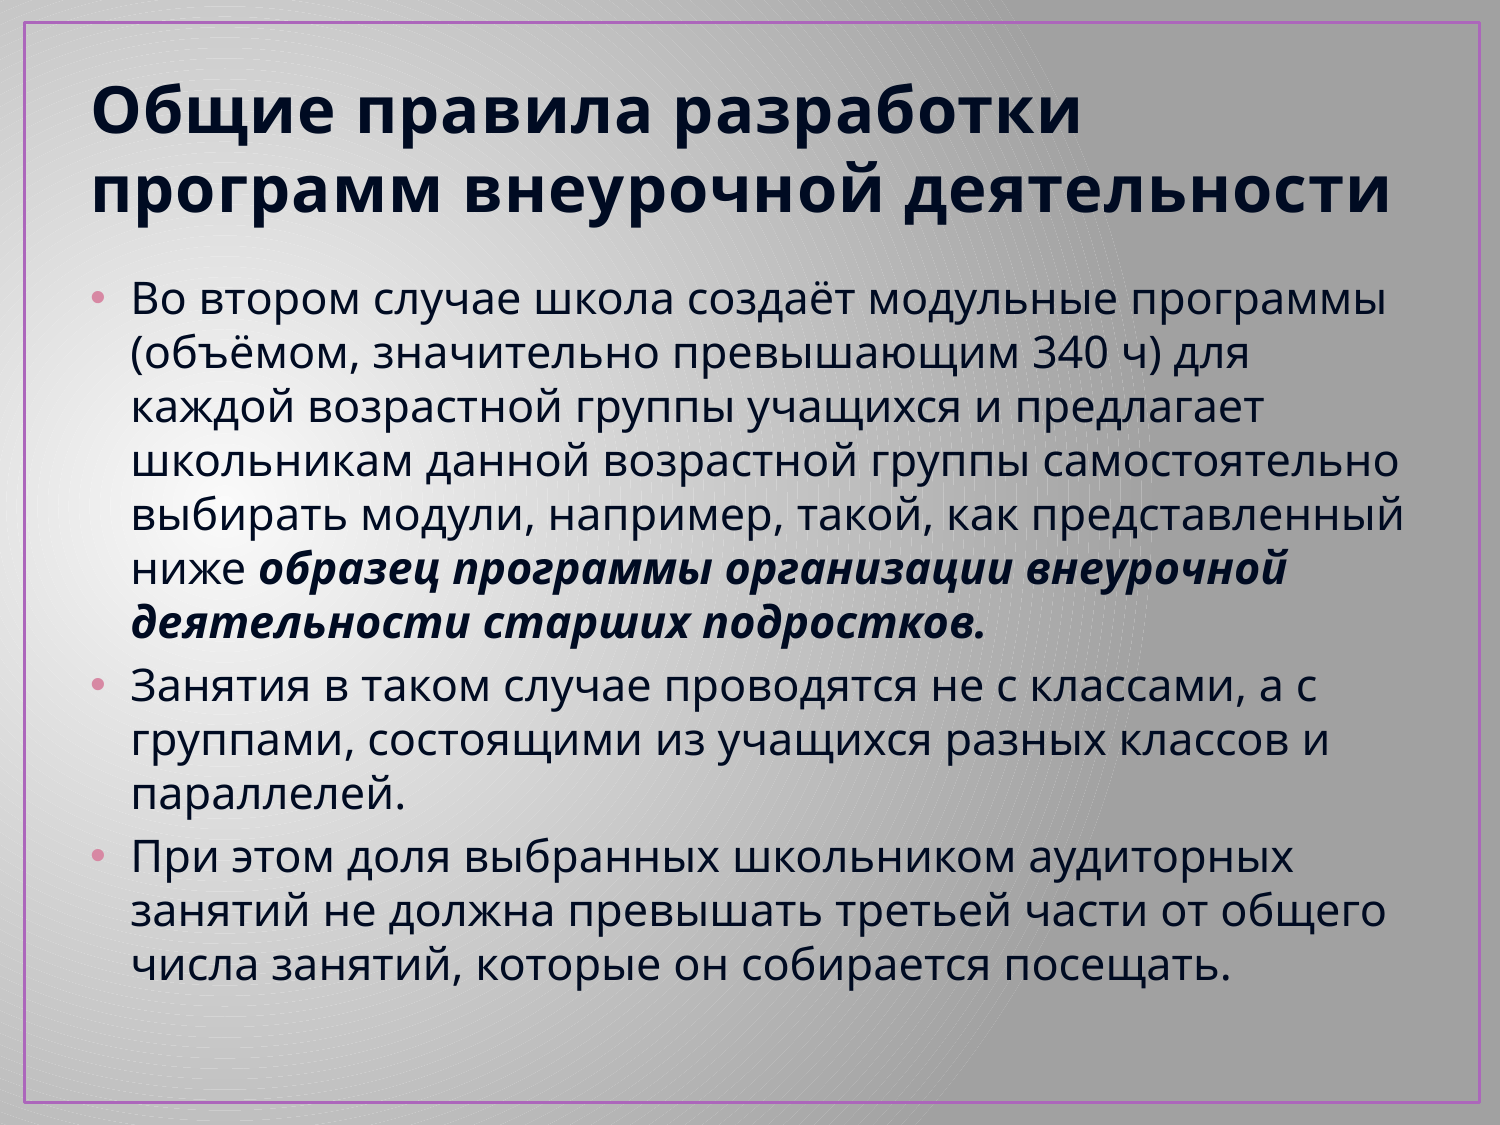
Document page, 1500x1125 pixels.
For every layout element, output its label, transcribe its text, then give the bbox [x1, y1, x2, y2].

list Во втором случае школа создаёт модульные программы (объёмом, значительно превышающим 340 ч) для каждой возрастной группы учащихся и предлагает школьникам данной возрастной группы самостоятельно выбирать модули, например, такой, как представленный ниже образец программы организации внеурочной деятельности старших подростков. Занятия в таком случае проводятся не с классами, а с группами, состоящими из учащихся разных классов и параллелей. При этом доля выбранных школьником аудиторных занятий не должна превышать третьей части от общего числа занятий, которые он собирается посещать. [75, 262, 1425, 1005]
title Общие правила разработки программ внеурочной деятельности [75, 45, 1425, 233]
